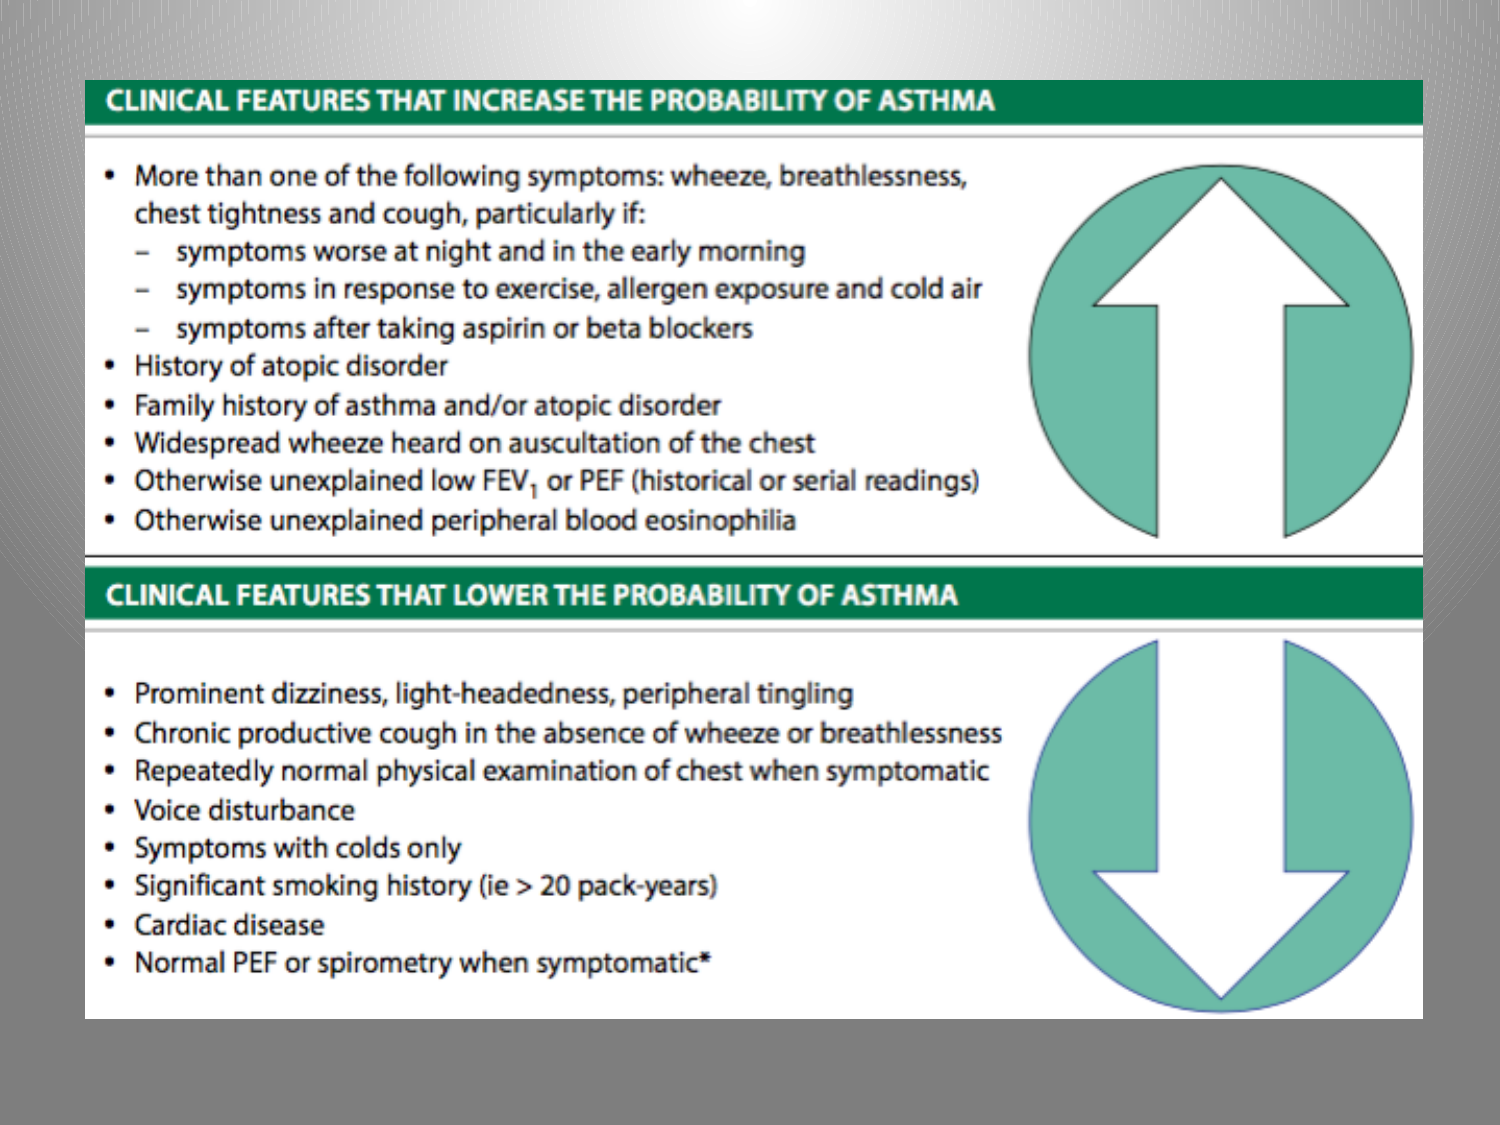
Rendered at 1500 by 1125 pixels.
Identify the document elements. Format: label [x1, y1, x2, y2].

picture [84, 80, 1423, 1019]
